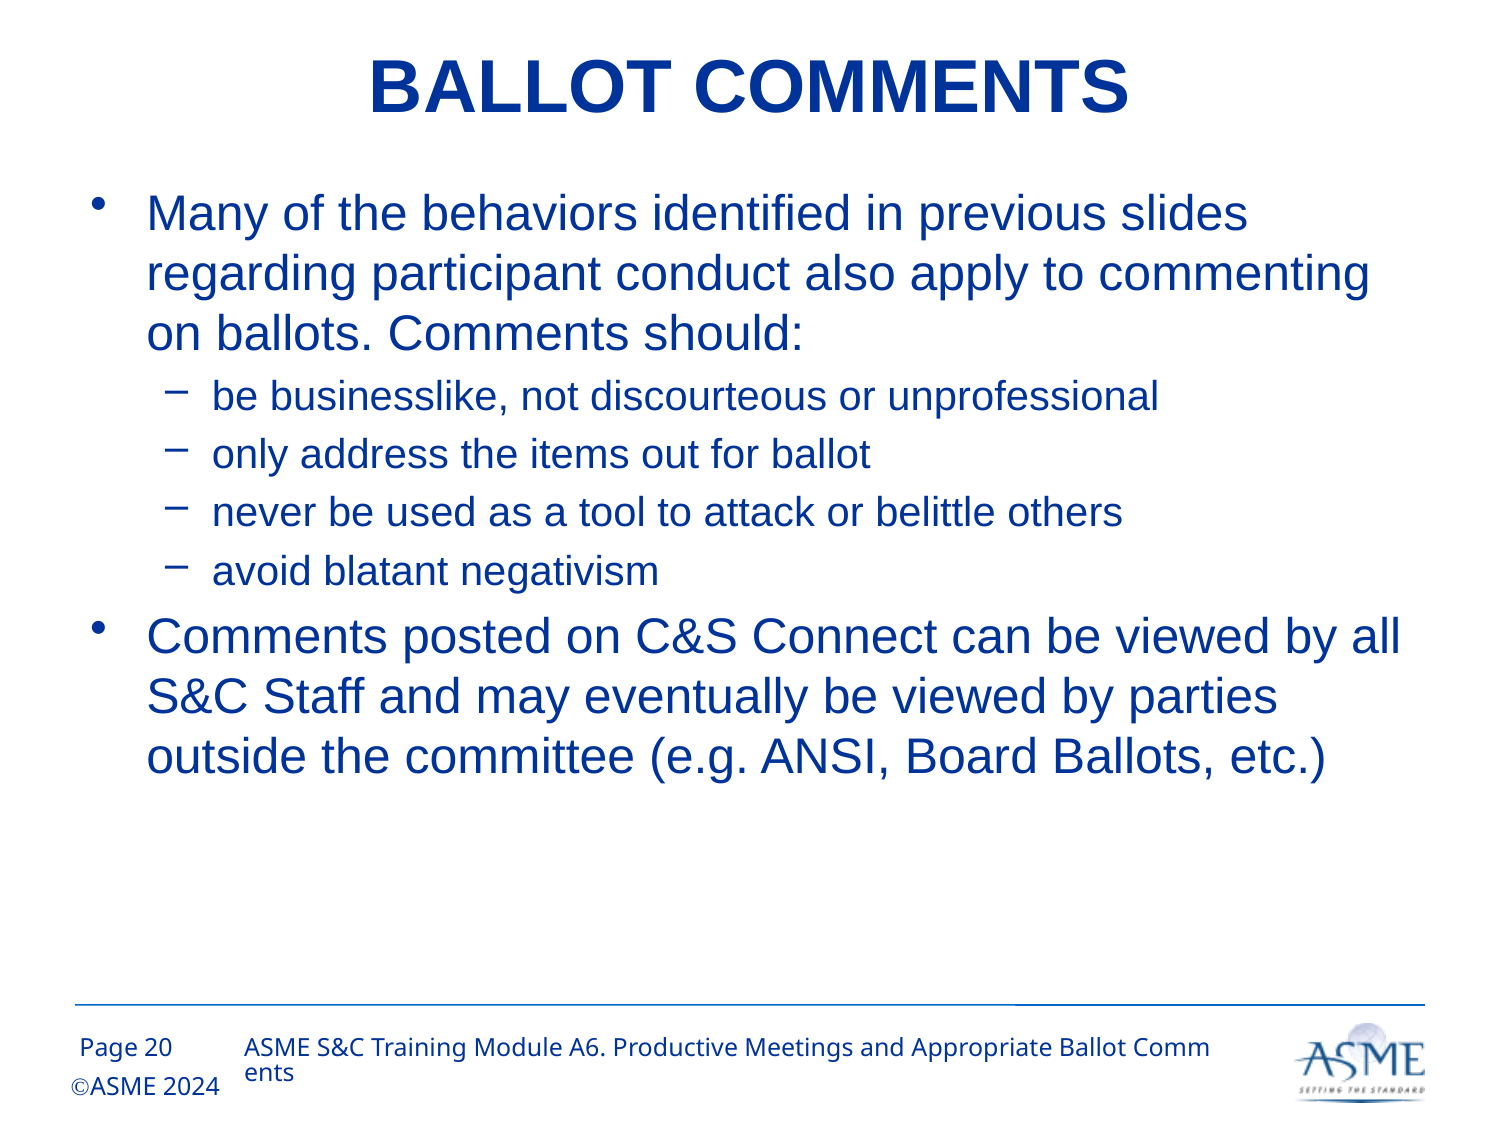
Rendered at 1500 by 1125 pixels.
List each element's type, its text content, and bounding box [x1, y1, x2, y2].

title BALLOT COMMENTS [150, 45, 1350, 120]
slide_number 19 [129, 1024, 200, 1103]
picture [1294, 1023, 1425, 1103]
list Many of the behaviors identified in previous slides regarding participant conduct also apply to commenting on ballots. Comments should: be businesslike, not discourteous or unprofessional only address the items out for ballot never be used as a tool to attack or belittle others avoid blatant negativism Comments posted on C&S Connect can be viewed by all S&C Staff and may eventually be viewed by parties outside the committee (e.g. ANSI, Board Ballots, etc.) [75, 164, 1425, 960]
footer ASME S&C Training Module A6. Productive Meetings and Appropriate Ballot Comments [229, 1024, 1230, 1103]
